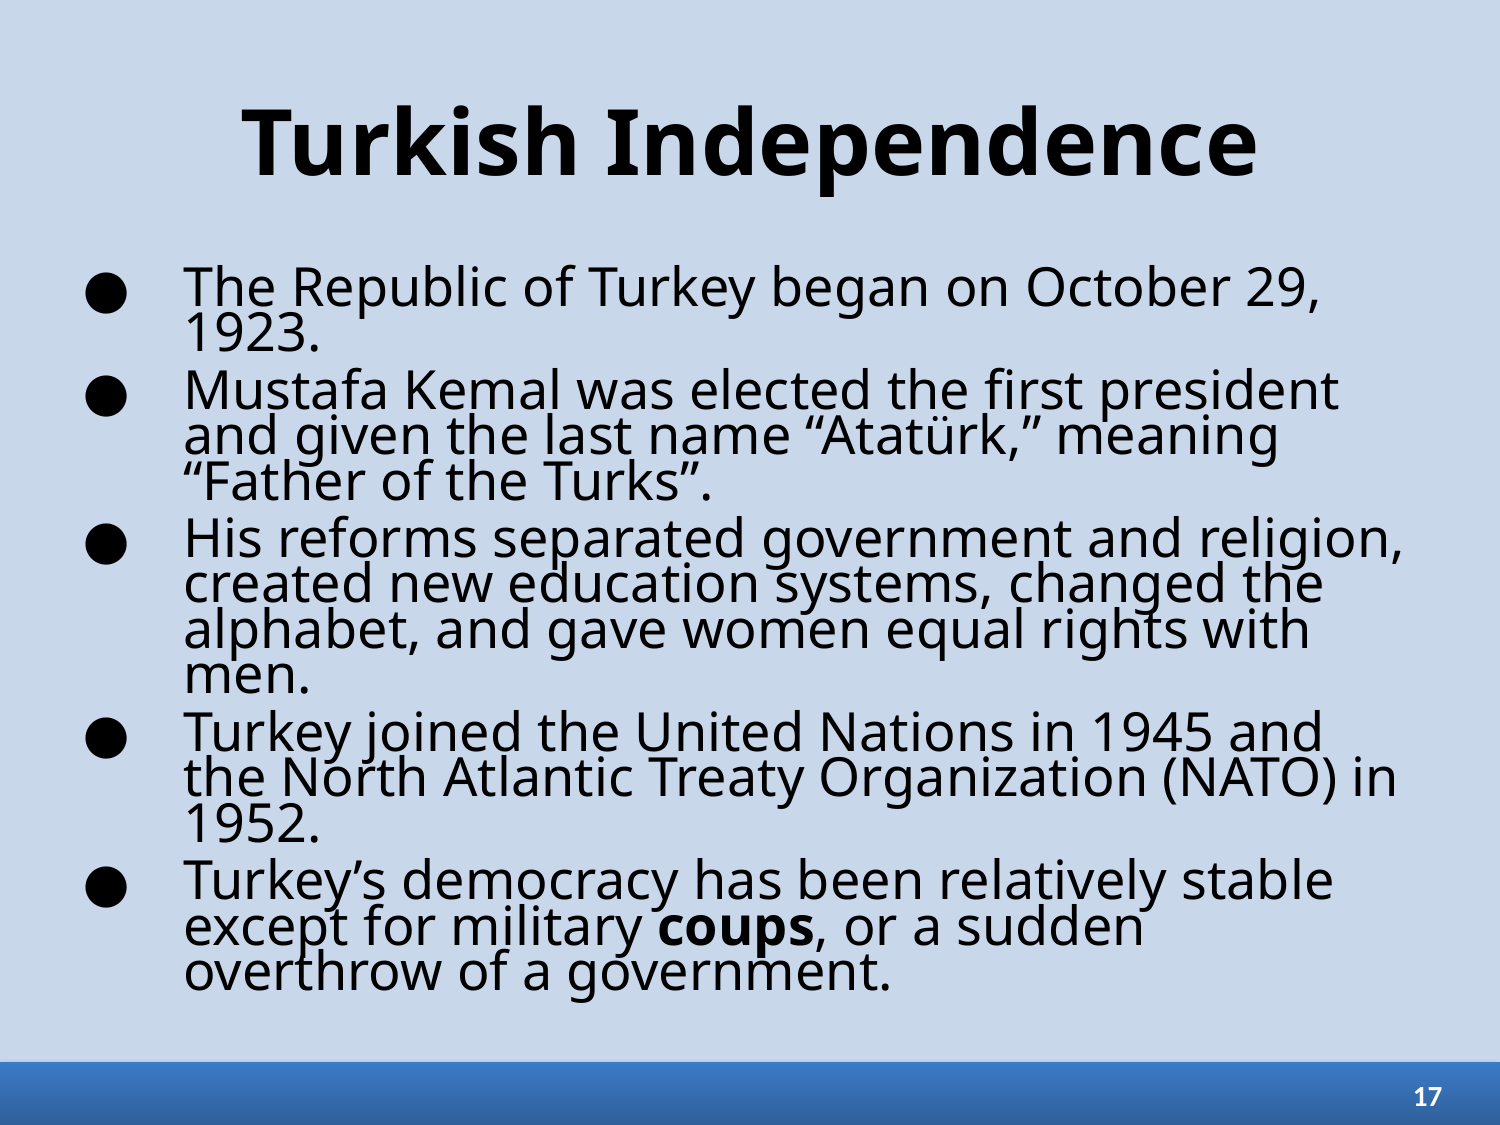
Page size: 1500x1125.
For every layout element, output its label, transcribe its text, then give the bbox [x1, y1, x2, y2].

slide_number 17 [1398, 1070, 1450, 1120]
list The Republic of Turkey began on October 29, 1923. Mustafa Kemal was elected the first president and given the last name “Atatürk,” meaning “Father of the Turks”. His reforms separated government and religion, created new education systems, changed the alphabet, and gave women equal rights with men. Turkey joined the United Nations in 1945 and the North Atlantic Treaty Organization (NATO) in 1952. Turkey’s democracy has been relatively stable except for military coups, or a sudden overthrow of a government. [75, 262, 1425, 1071]
title Turkish Independence [75, 45, 1425, 233]
